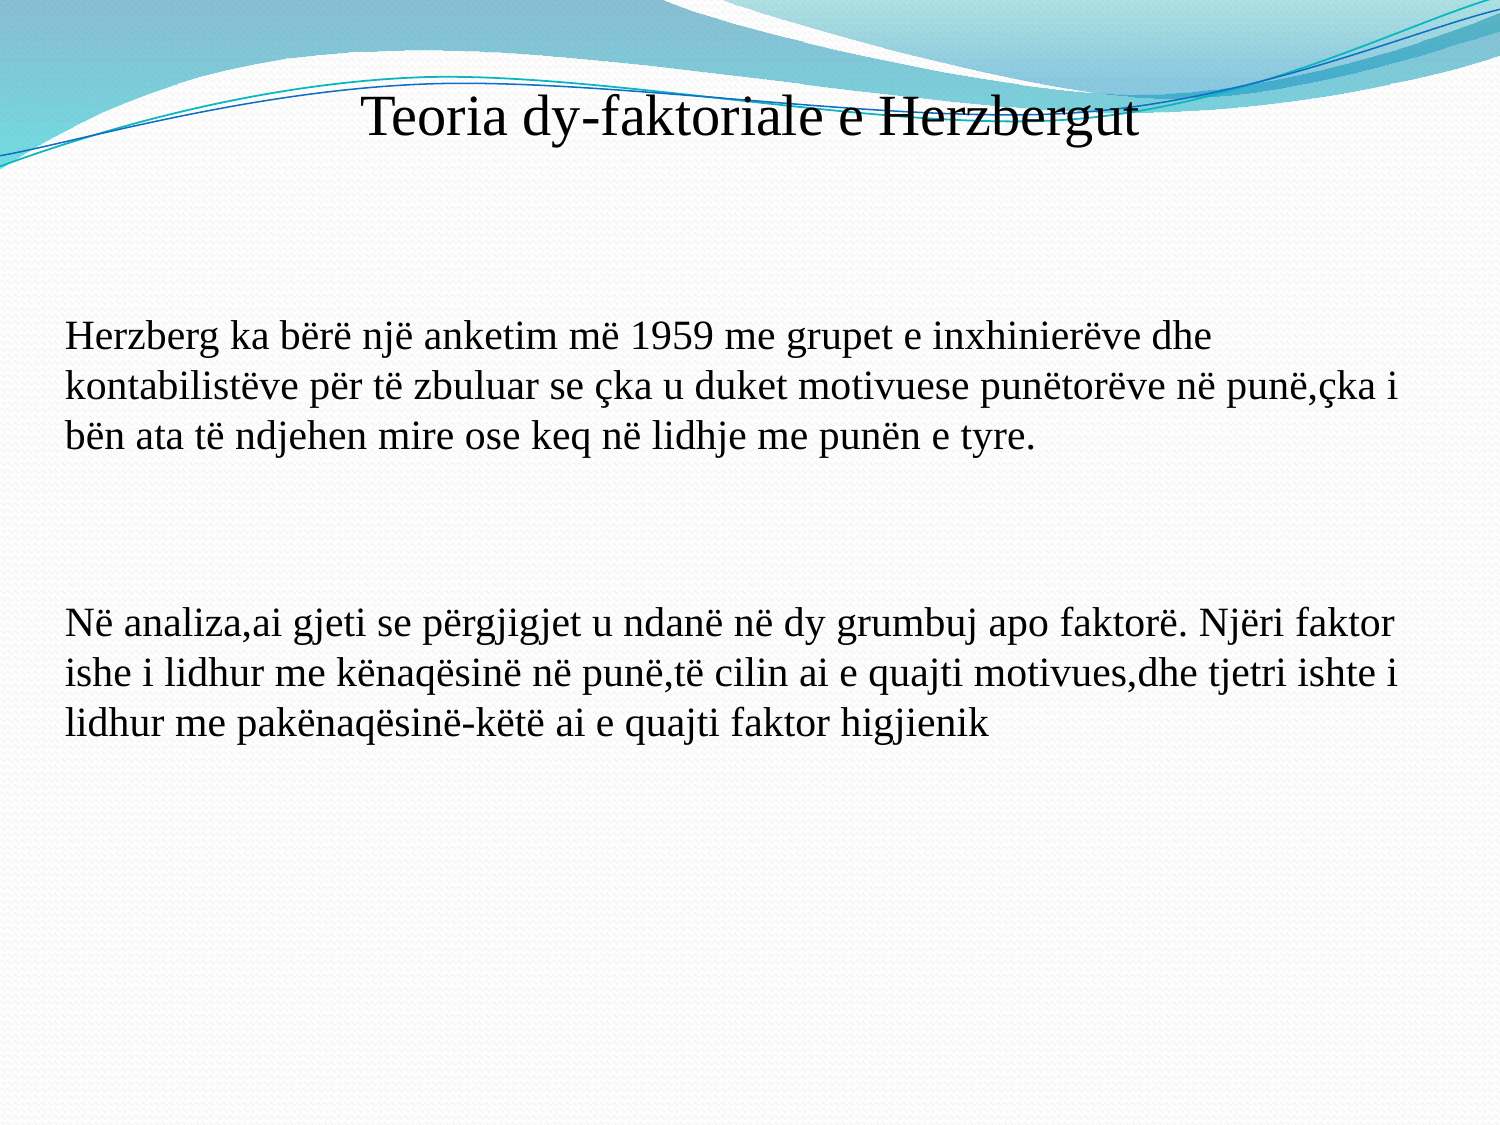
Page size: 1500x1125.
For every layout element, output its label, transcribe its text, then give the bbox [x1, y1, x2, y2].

text_box Herzberg ka bërë një anketim më 1959 me grupet e inxhinierëve dhe kontabilistëve për të zbuluar se çka u duket motivuese punëtorëve në punë,çka i bën ata të ndjehen mire ose keq në lidhje me punën e tyre. [49, 299, 1463, 465]
text_box Në analiza,ai gjeti se përgjigjet u ndanë në dy grumbuj apo faktorë. Njëri faktor ishe i lidhur me kënaqësinë në punë,të cilin ai e quajti motivues,dhe tjetri ishte i lidhur me pakënaqësinë-këtë ai e quajti faktor higjienik [50, 587, 1450, 753]
text_box Teoria dy-faktoriale e Herzbergut [173, 35, 1327, 189]
